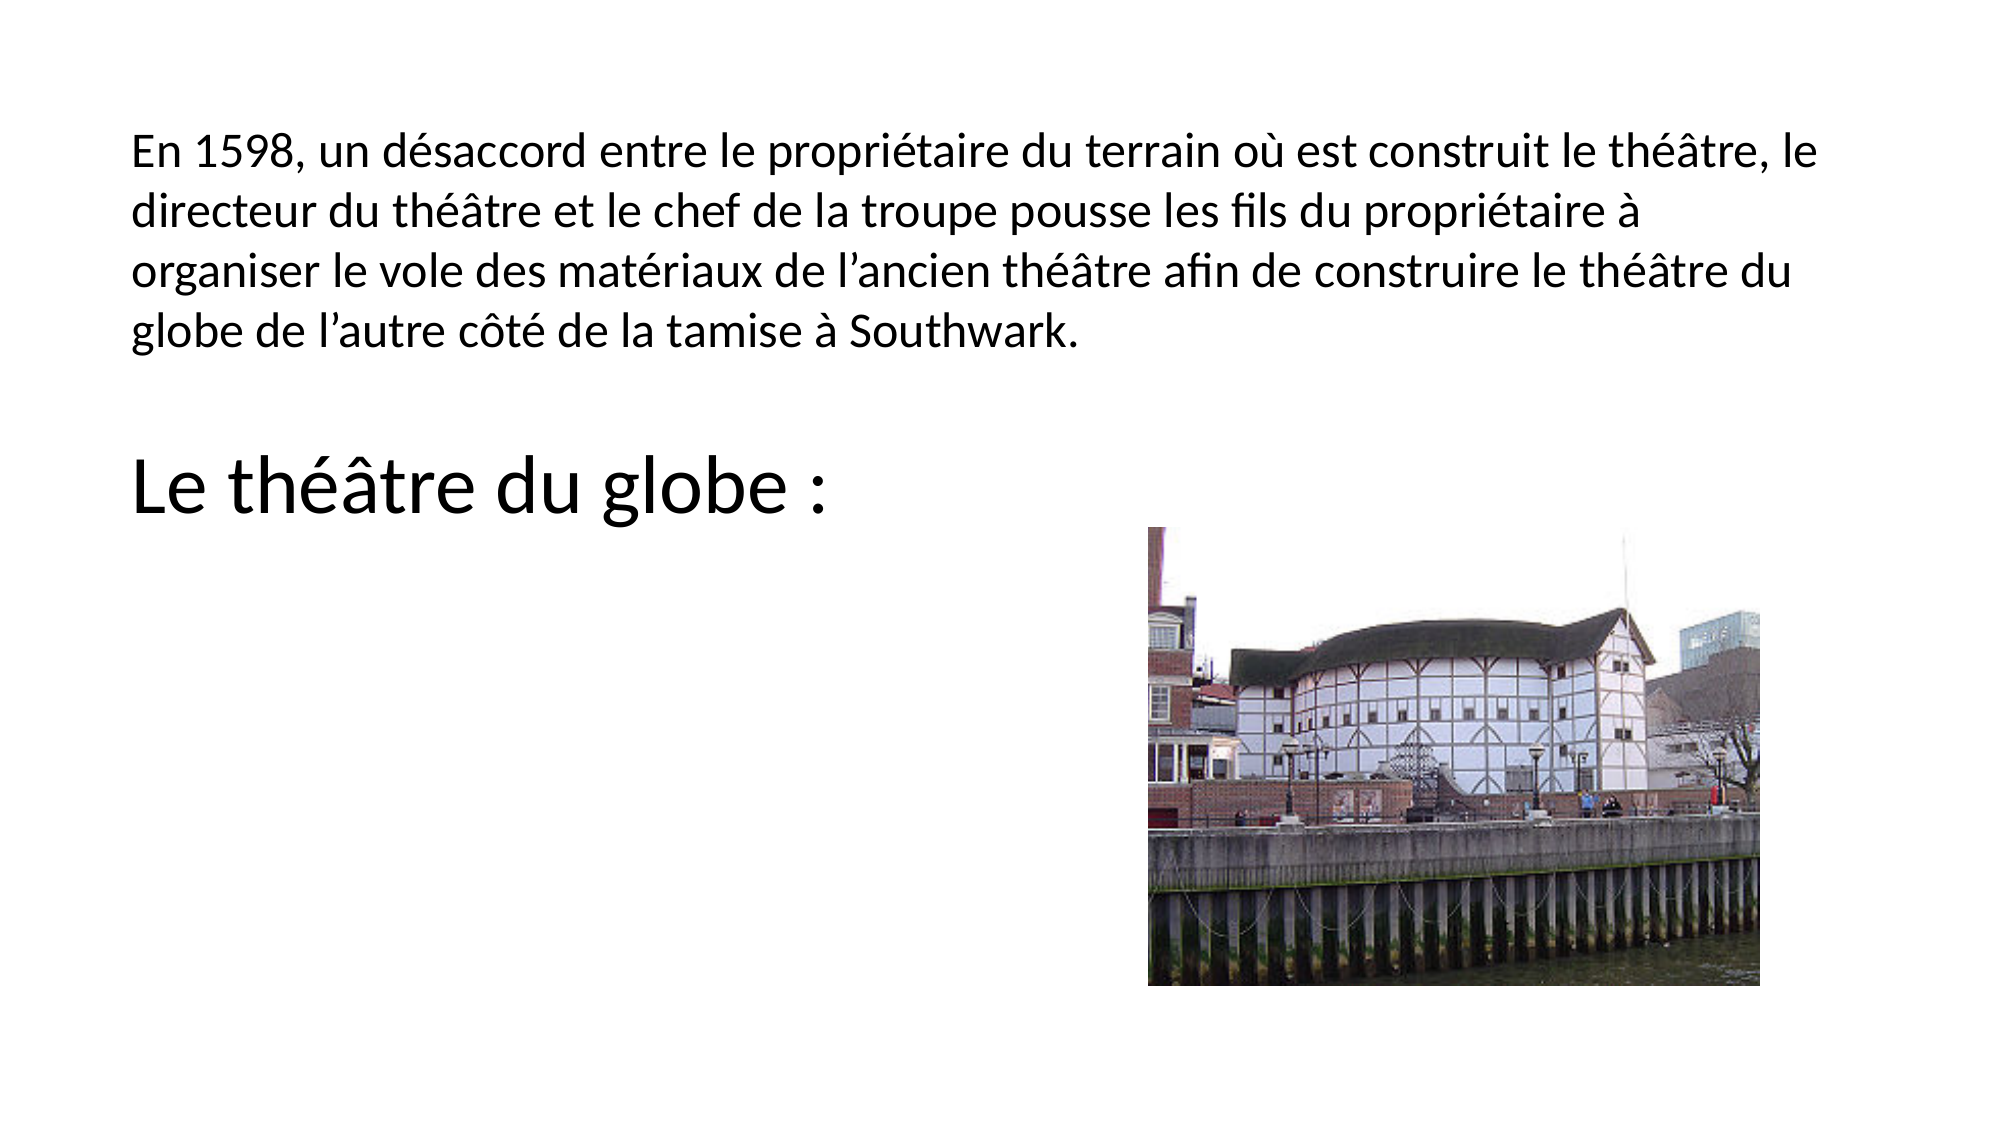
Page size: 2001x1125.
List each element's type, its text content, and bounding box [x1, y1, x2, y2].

text_box Le théâtre du globe : [117, 422, 863, 538]
picture [1148, 527, 1760, 987]
text_box En 1598, un désaccord entre le propriétaire du terrain où est construit le théâtre, le directeur du théâtre et le chef de la troupe pousse les fils du propriétaire à organiser le vole des matériaux de l’ancien théâtre afin de construire le théâtre du globe de l’autre côté de la tamise à Southwark. [117, 110, 1844, 366]
